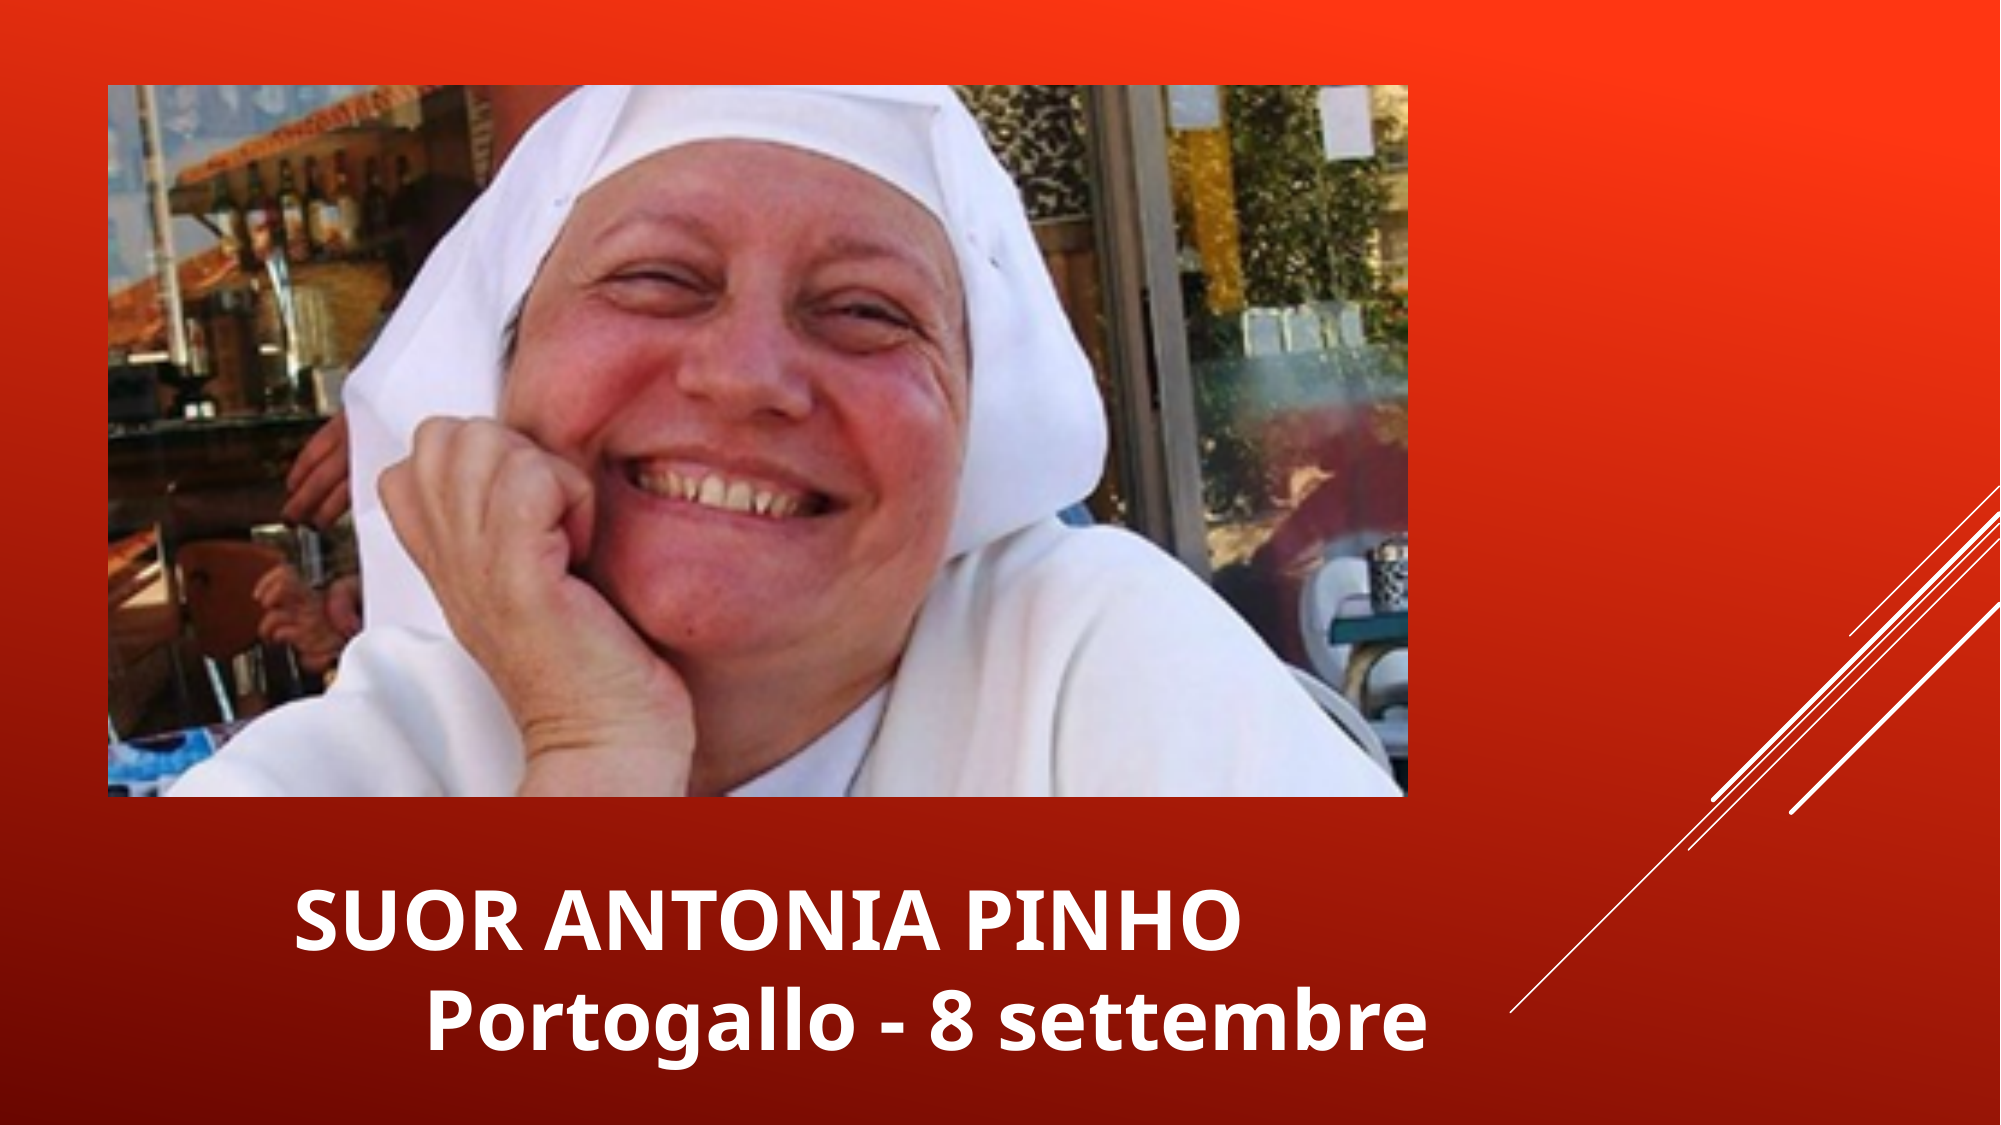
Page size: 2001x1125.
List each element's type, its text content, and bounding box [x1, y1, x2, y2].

text_box SUOR ANTONIA PINHO Portogallo - 8 settembre [278, 859, 2000, 1074]
picture [107, 85, 1408, 798]
